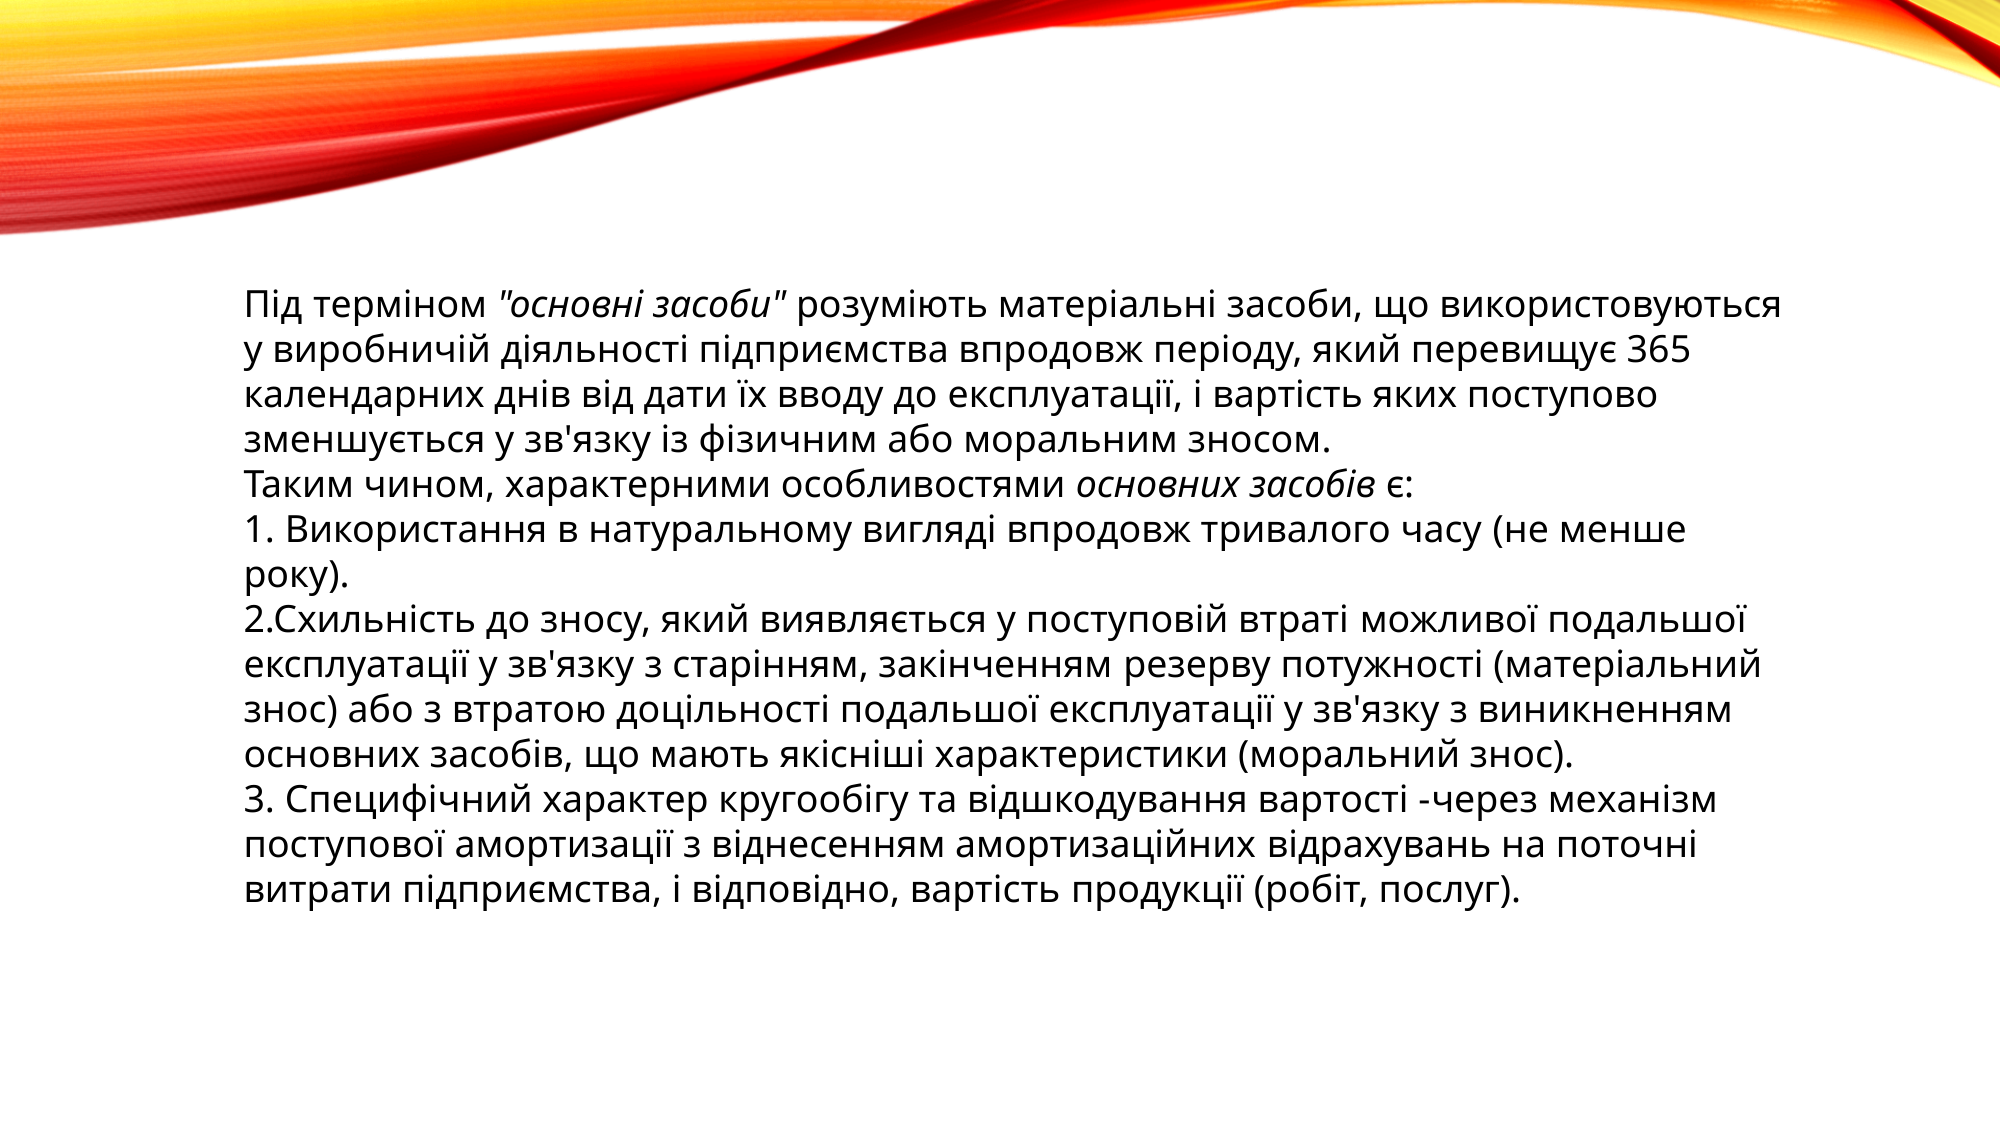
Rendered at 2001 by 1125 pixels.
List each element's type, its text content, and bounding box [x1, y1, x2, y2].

picture [0, 0, 2000, 237]
text_box Під терміном "основні засоби" розуміють матеріальні засоби, що використовуються у виробничій діяльності підприємства впродовж періоду, який перевищує 365 календарних днів від дати їх вводу до експлуатації, і вартість яких поступово зменшується у зв'язку із фізичним або моральним зносом. Таким чином, характерними особливостями основних засобів є: 1. Використання в натуральному вигляді впродовж тривалого часу (не менше року). 2.Схильність до зносу, який виявляється у поступовій втраті можливої подальшої експлуатації у зв'язку з старінням, закінченням резерву потужності (матеріальний знос) або з втратою доцільності подальшої експлуатації у зв'язку з виникненням основних засобів, що мають якісніші характеристики (моральний знос). 3. Специфічний характер кругообігу та відшкодування вартості -через механізм поступової амортизації з віднесенням амортизаційних відрахувань на поточні витрати підприємства, і відповідно, вартість продукції (робіт, послуг). [228, 272, 1810, 917]
